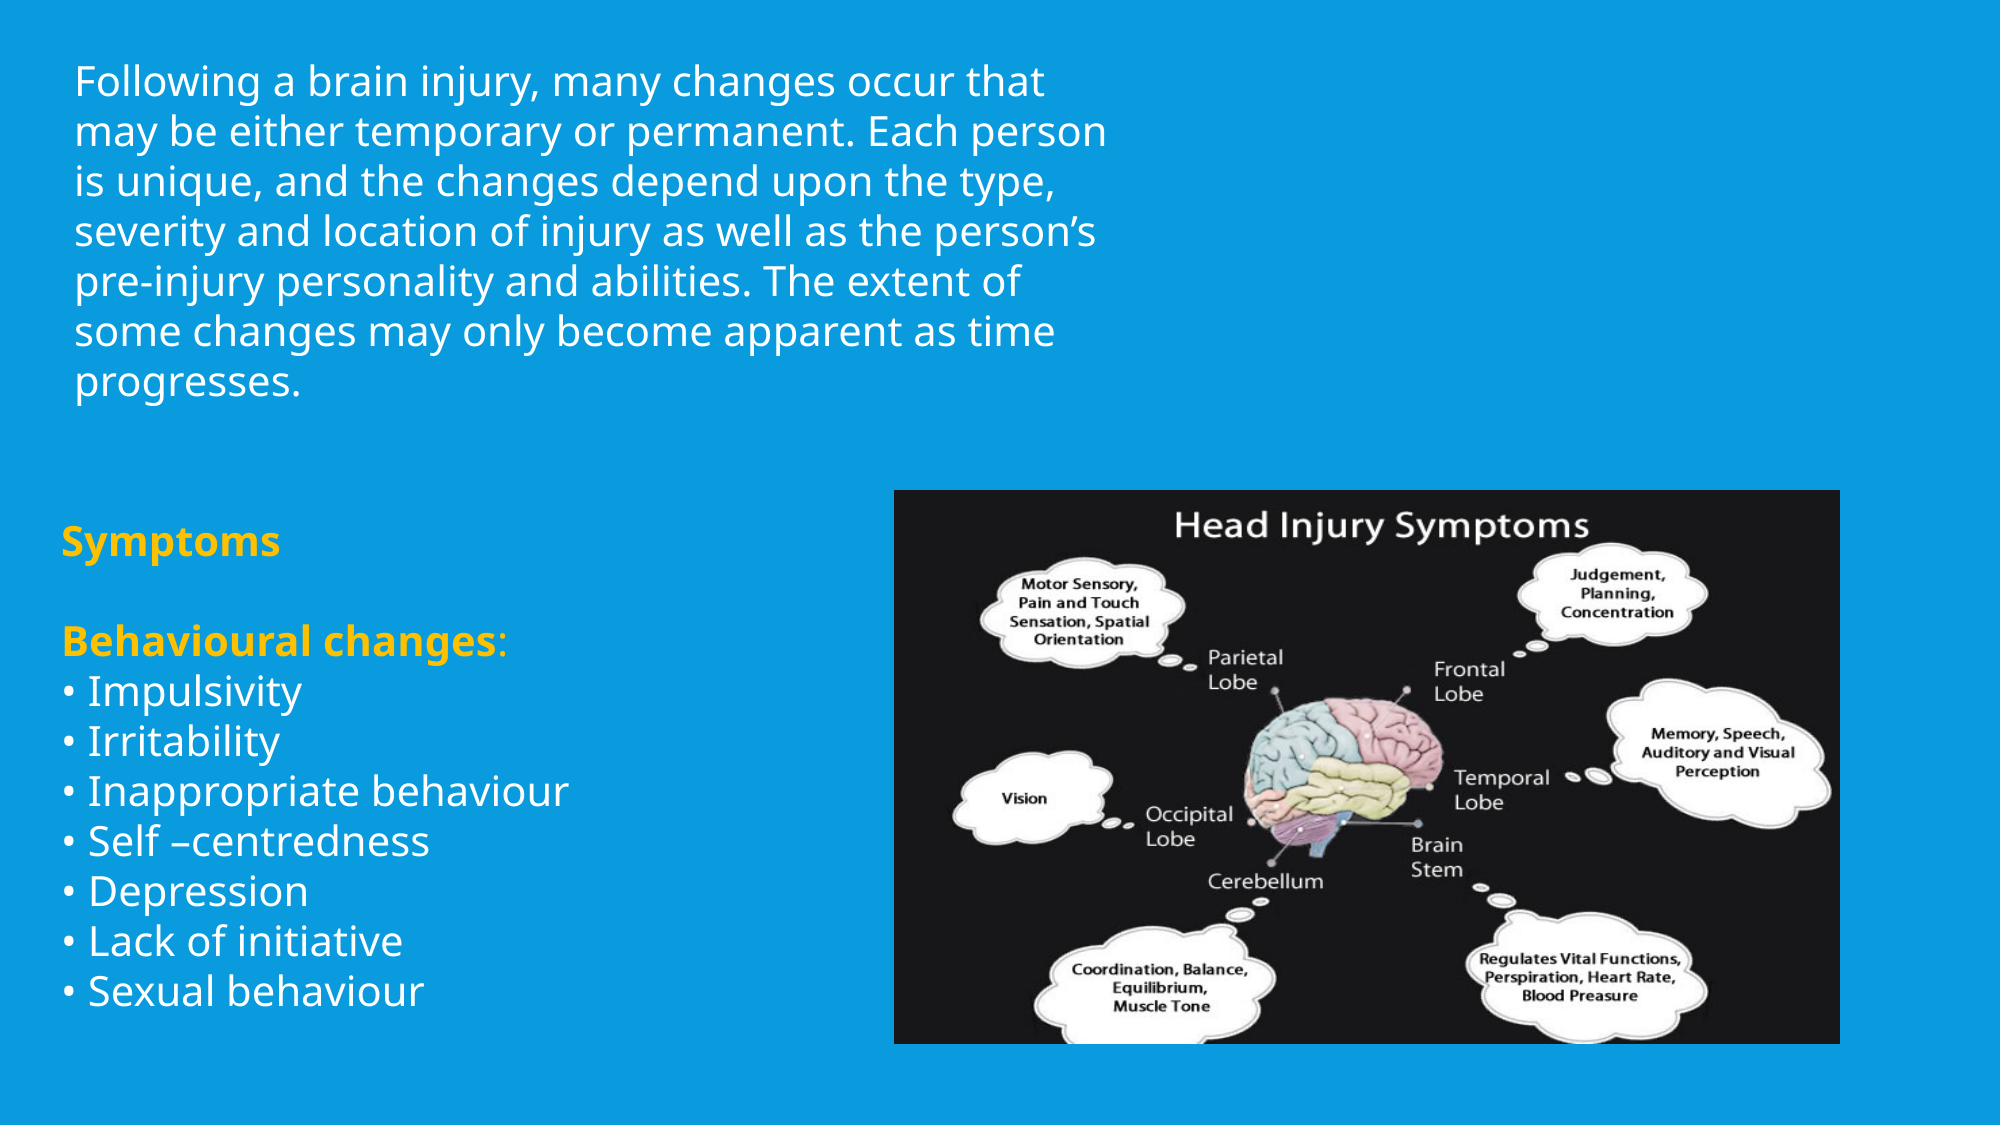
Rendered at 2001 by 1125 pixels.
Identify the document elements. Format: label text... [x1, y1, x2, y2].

picture [895, 491, 1839, 1043]
text_box Symptoms Behavioural changes: • Impulsivity • Irritability • Inappropriate behaviour • Self –centredness • Depression • Lack of initiative • Sexual behaviour [46, 506, 887, 1022]
text_box Following a brain injury, many changes occur that may be either temporary or permanent. Each person is unique, and the changes depend upon the type, severity and location of injury as well as the person’s pre-injury personality and abilities. The extent of some changes may only become apparent as time progresses. [59, 47, 1500, 513]
